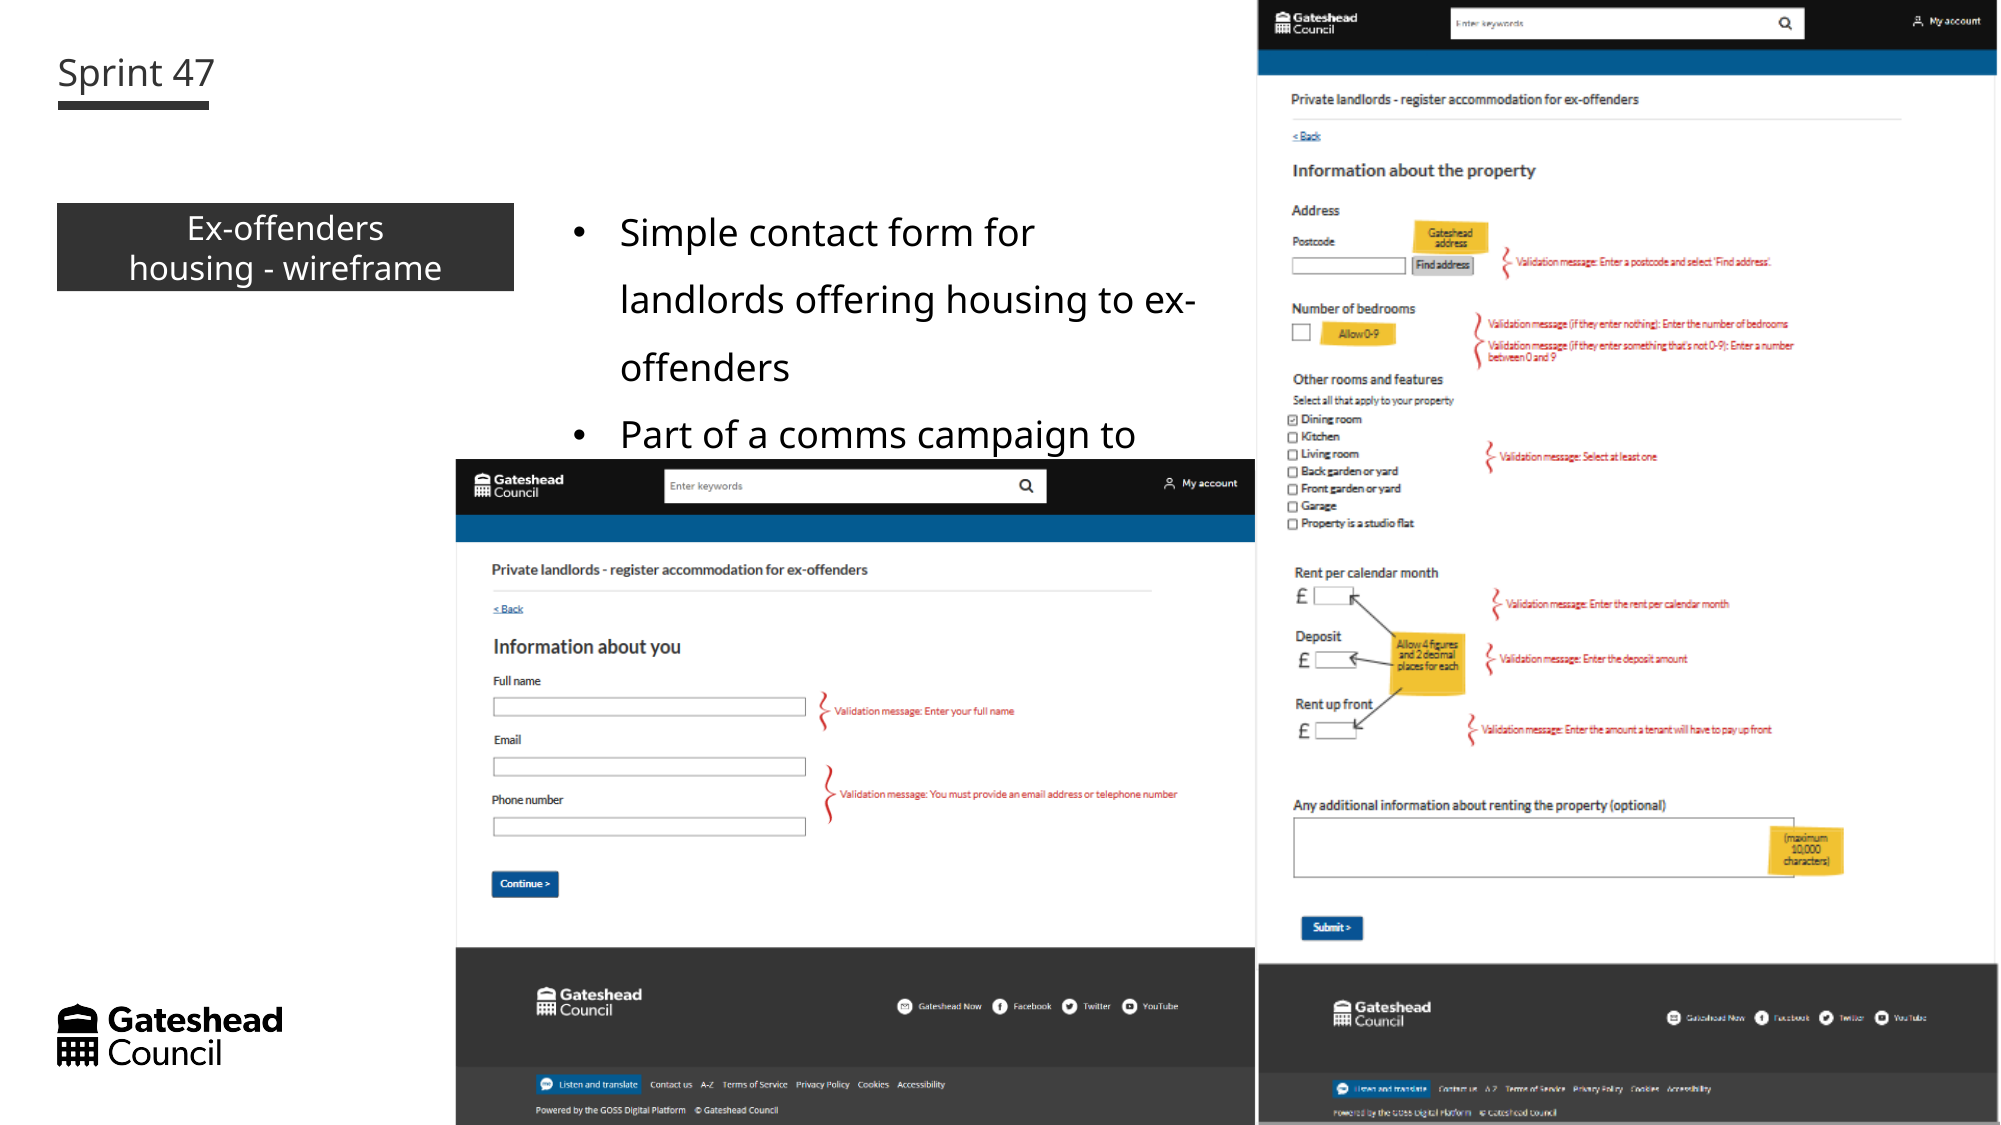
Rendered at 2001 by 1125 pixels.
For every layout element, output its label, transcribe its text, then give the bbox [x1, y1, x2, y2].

text_box Simple contact form for landlords offering housing to ex-offenders Part of a comms campaign to attract more landlords [557, 178, 1213, 458]
picture [57, 1003, 282, 1067]
text_box Ex-offenders housing - wireframe [56, 202, 515, 292]
text_box Sprint 47 [42, 26, 245, 123]
picture [455, 0, 2000, 1125]
